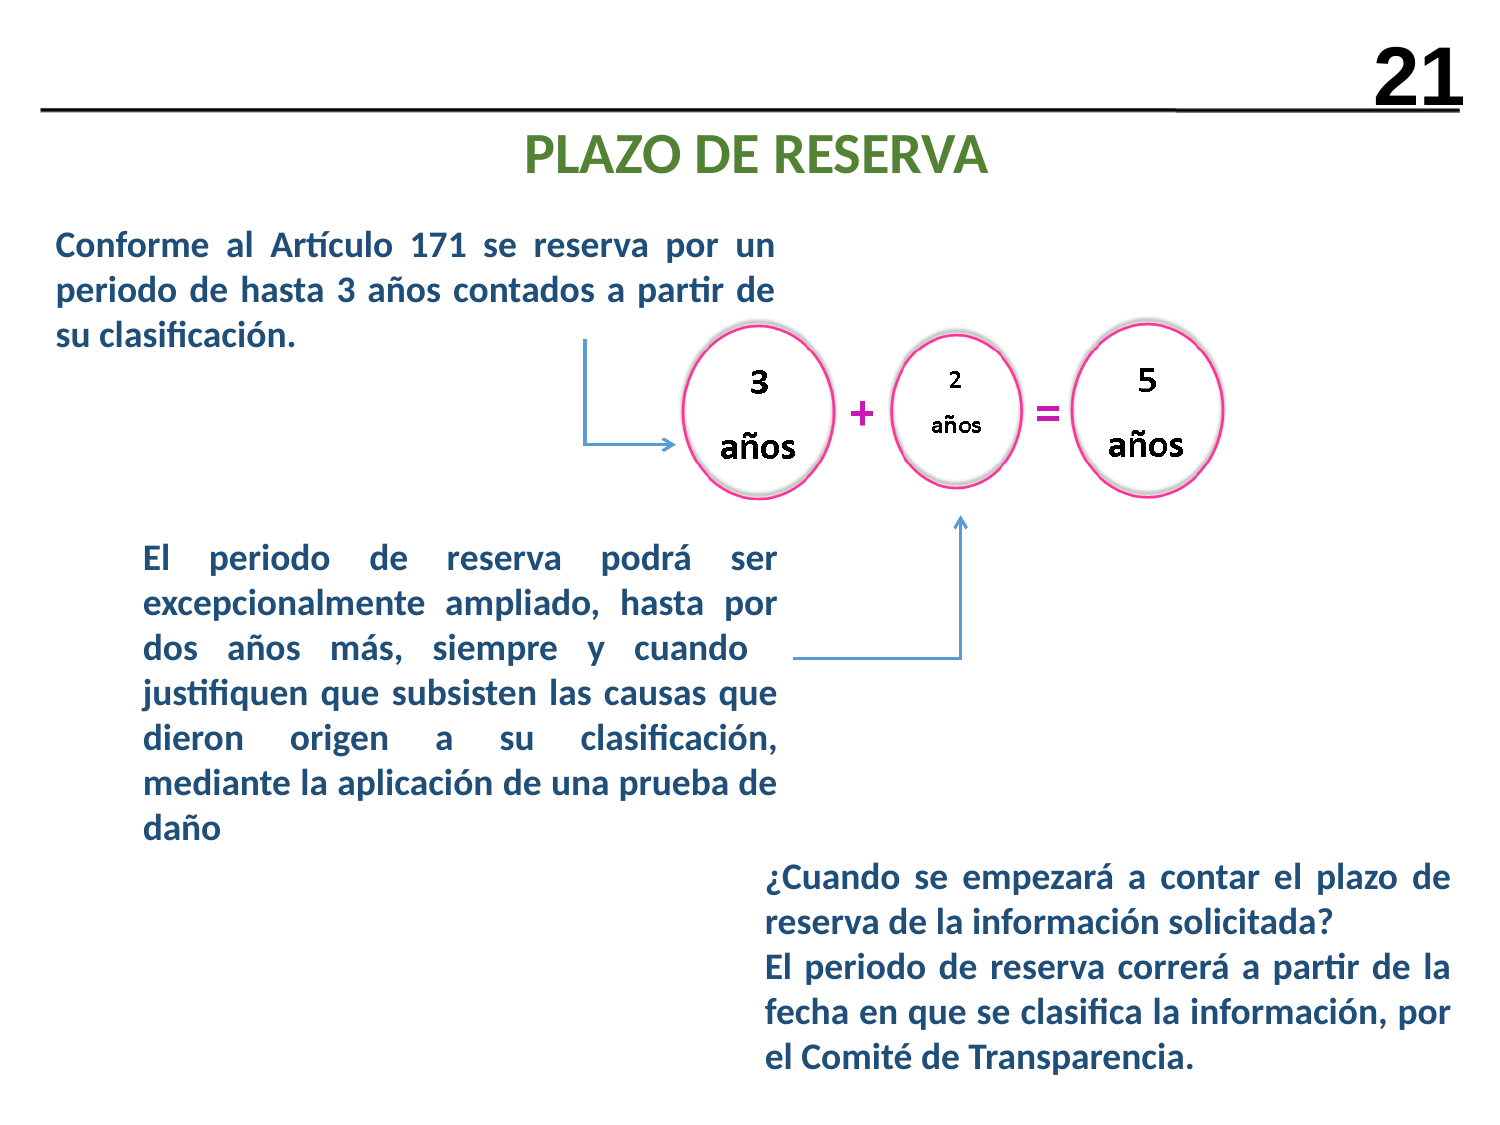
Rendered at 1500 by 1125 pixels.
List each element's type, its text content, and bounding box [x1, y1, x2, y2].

picture [40, 108, 1460, 113]
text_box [577, 346, 675, 438]
text_box 21 [1358, 14, 1481, 130]
text_box ¿Cuando se empezará a contar el plazo de reserva de la información solicitada? El periodo de reserva correrá a partir de la fecha en que se clasifica la información, por el Comité de Transparencia. [750, 844, 1467, 1085]
picture [675, 313, 1229, 501]
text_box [793, 515, 961, 659]
text_box El periodo de reserva podrá ser excepcionalmente ampliado, hasta por dos años más, siempre y cuando justifiquen que subsisten las causas que dieron origen a su clasificación, mediante la aplicación de una prueba de daño [128, 525, 794, 856]
text_box PLAZO DE RESERVA [509, 113, 1004, 193]
text_box Conforme al Artículo 171 se reserva por un periodo de hasta 3 años contados a partir de su clasificación. [40, 212, 791, 363]
